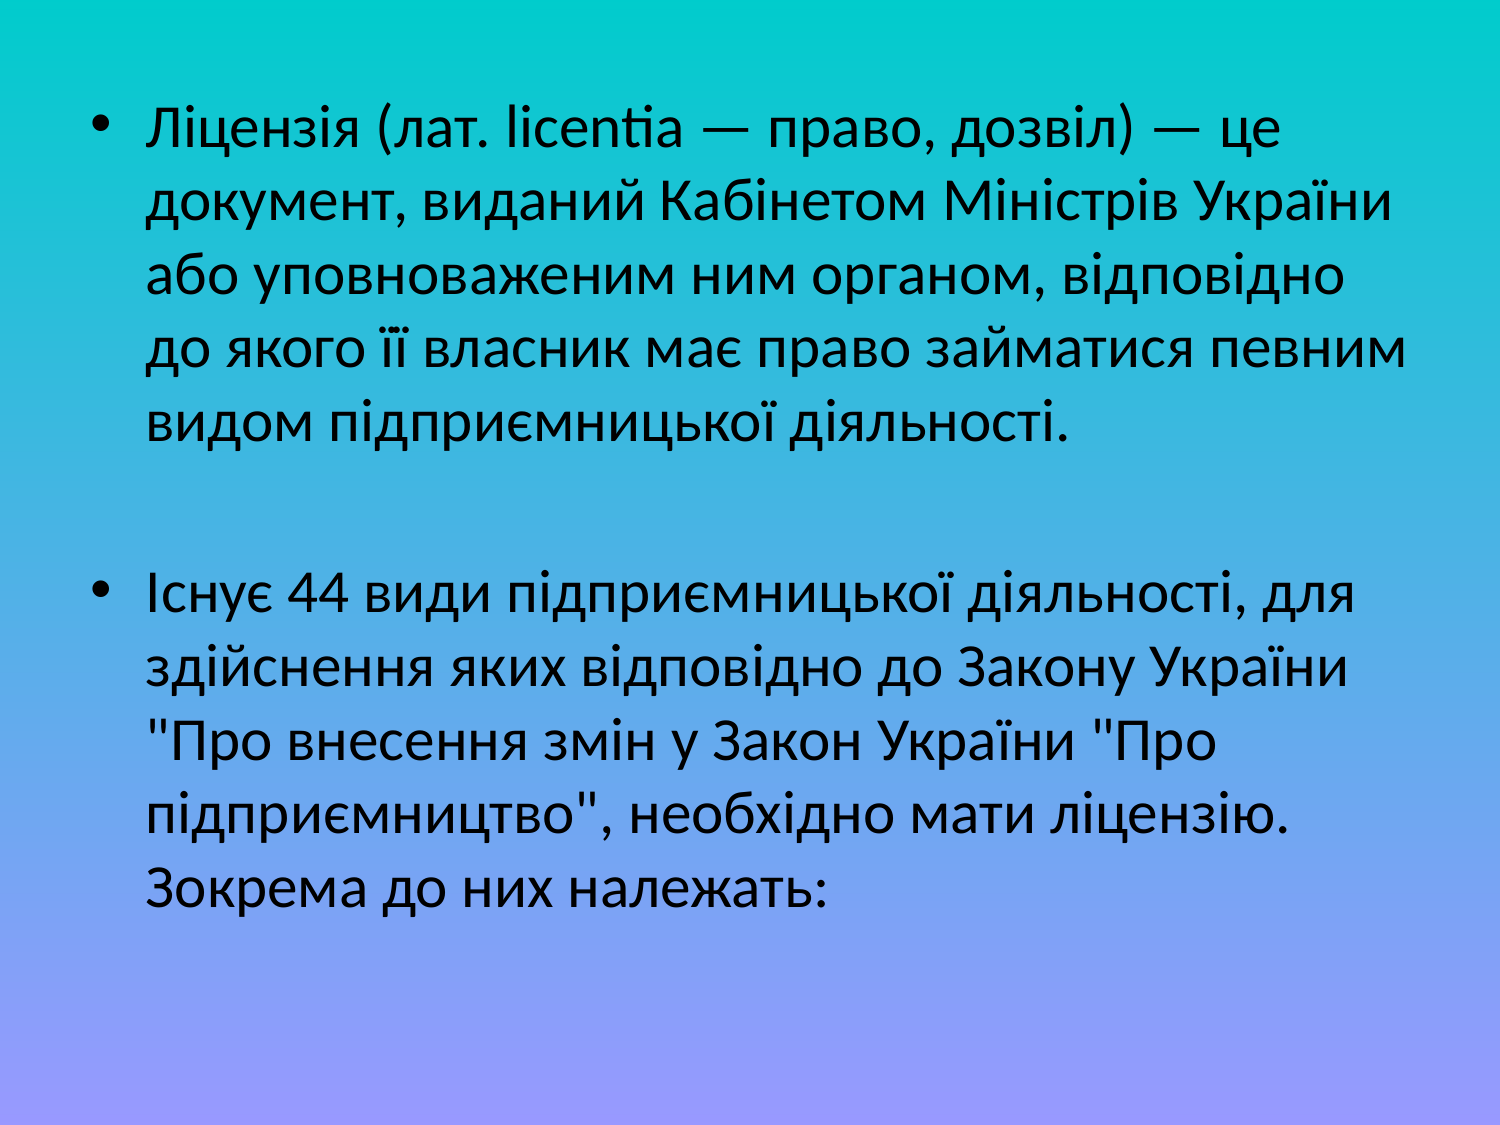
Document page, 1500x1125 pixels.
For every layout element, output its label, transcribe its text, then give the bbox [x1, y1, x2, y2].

list Ліцензія (лат. licentia — право, дозвіл) — це документ, виданий Кабінетом Міністрів України або уповноваженим ним органом, відповідно до якого її власник має право займатися певним видом підприємницької діяльності. Існує 44 види підприємницької діяльності, для здійснення яких відповідно до Закону України "Про внесення змін у Закон України "Про підприємництво", необхідно мати ліцензію. Зокрема до них належать: [75, 78, 1425, 1005]
